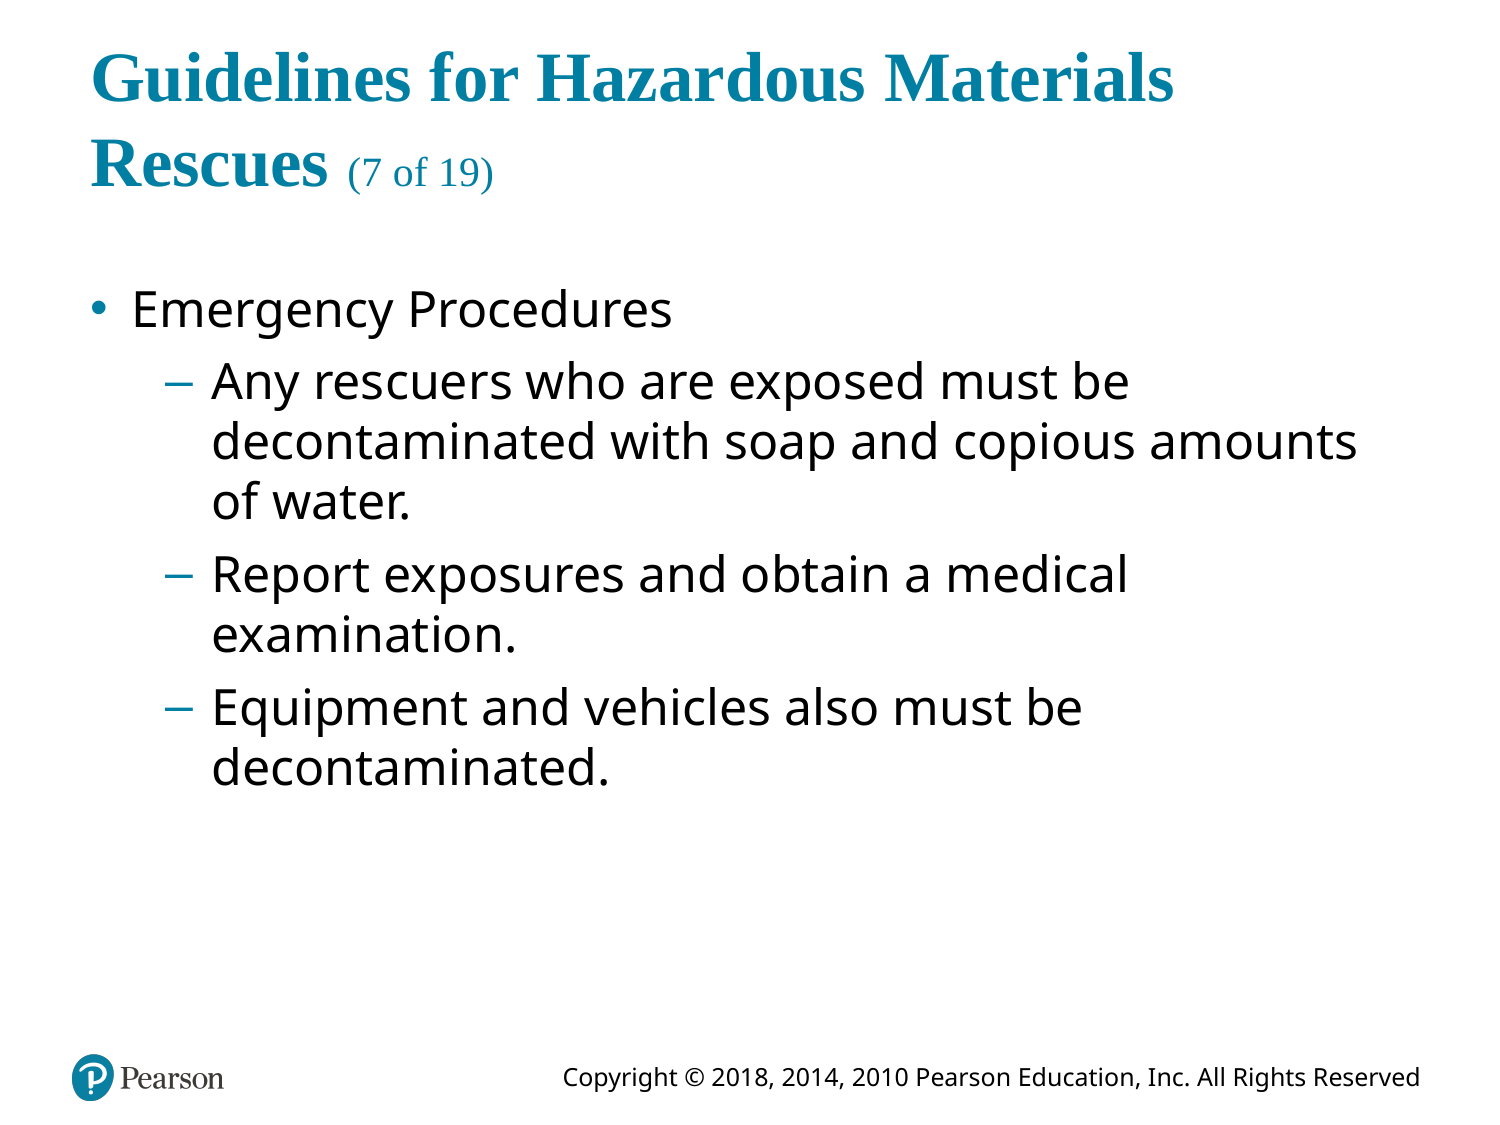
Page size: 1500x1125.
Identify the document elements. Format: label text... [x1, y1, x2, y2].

picture [98, 1054, 224, 1101]
picture [72, 1054, 88, 1070]
list Emergency Procedures Any rescuers who are exposed must be decontaminated with soap and copious amounts of water. Report exposures and obtain a medical examination. Equipment and vehicles also must be decontaminated. [75, 262, 1425, 755]
picture [72, 1087, 83, 1101]
picture [80, 1063, 106, 1088]
title Guidelines for Hazardous Materials Rescues (7 of 19) [75, 35, 1425, 216]
